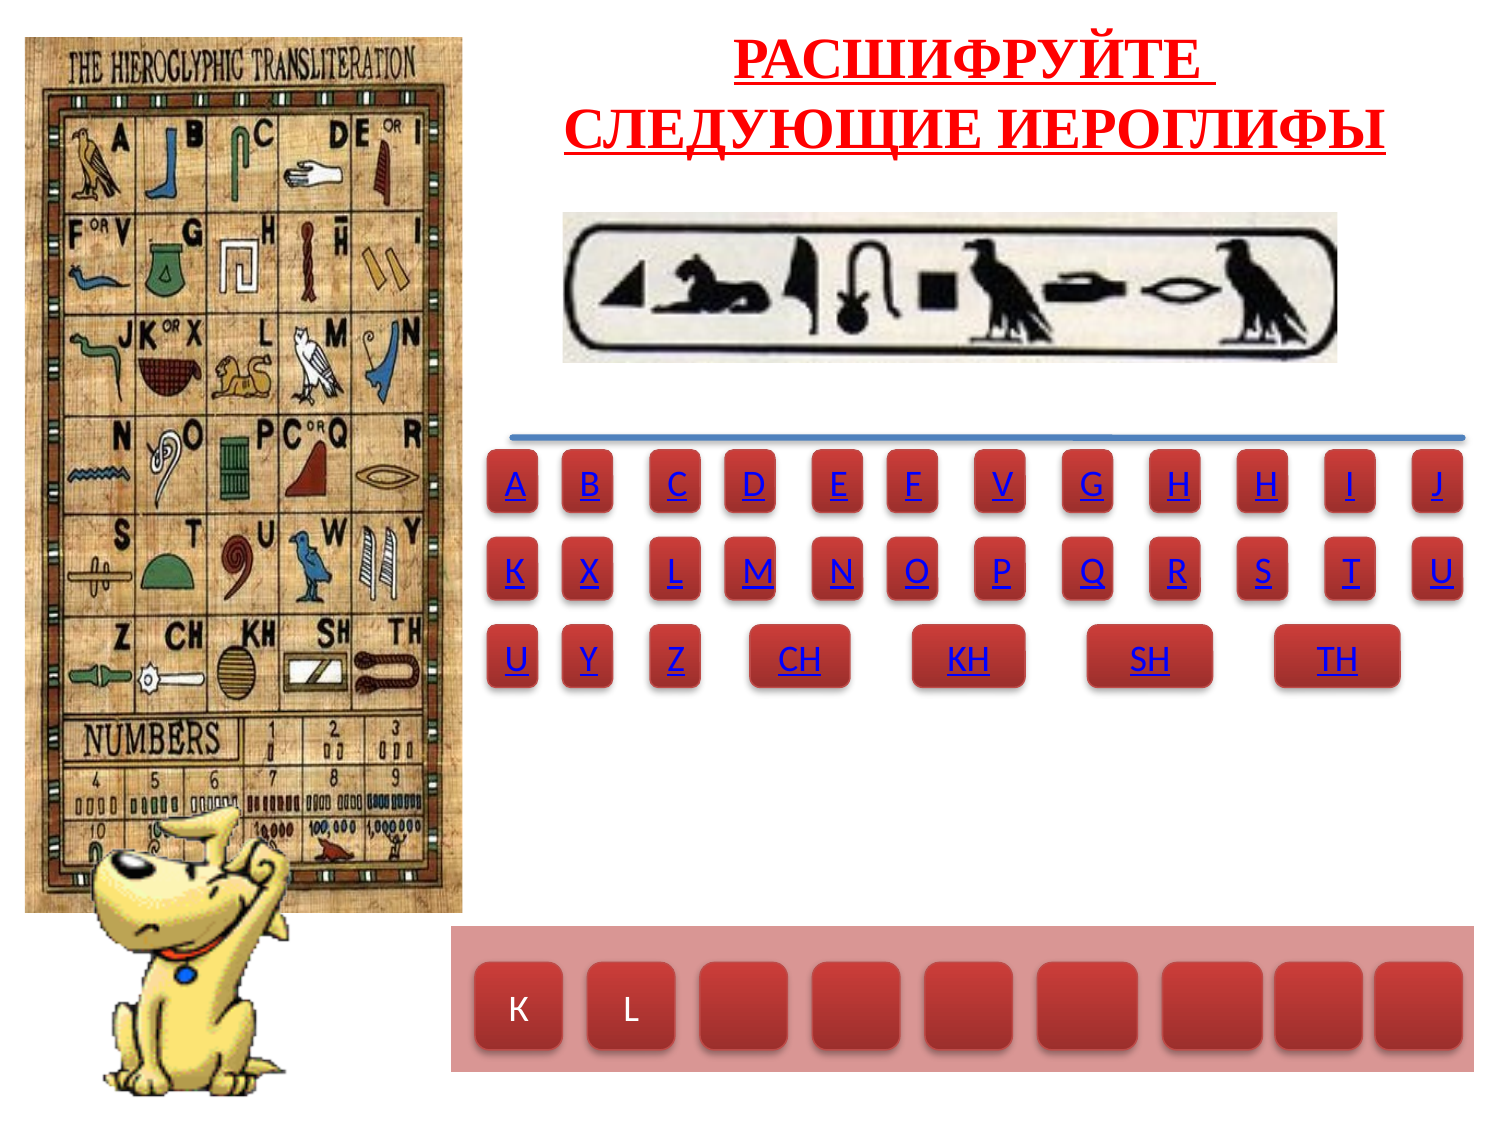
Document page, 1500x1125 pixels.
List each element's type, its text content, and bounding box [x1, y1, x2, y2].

text_box U [1411, 536, 1464, 601]
text_box D [724, 449, 776, 514]
text_box G [1061, 449, 1114, 514]
text_box Н [1149, 449, 1201, 514]
text_box [924, 961, 1014, 1051]
text_box РАСШИФРУЙТЕ СЛЕДУЮЩИЕ ИЕРОГЛИФЫ [512, 12, 1438, 168]
text_box N [811, 536, 864, 601]
picture [562, 212, 1338, 363]
text_box Y [561, 624, 614, 689]
text_box L [586, 961, 676, 1051]
text_box F [886, 449, 939, 514]
text_box E [811, 449, 864, 514]
text_box А [486, 449, 539, 514]
text_box U [486, 624, 539, 689]
text_box Z [649, 624, 701, 689]
text_box О [886, 536, 939, 601]
text_box [1036, 961, 1139, 1051]
text_box CH [749, 624, 851, 689]
text_box [699, 961, 789, 1051]
text_box [1161, 961, 1264, 1051]
text_box V [974, 449, 1026, 514]
text_box [1374, 961, 1464, 1051]
text_box Х [561, 536, 614, 601]
text_box S [1236, 536, 1289, 601]
text_box [1274, 961, 1364, 1051]
text_box К [486, 536, 539, 601]
text_box [811, 961, 901, 1051]
text_box С [649, 449, 701, 514]
text_box KH [911, 624, 1026, 689]
text_box Q [1061, 536, 1114, 601]
text_box Р [974, 536, 1026, 601]
text_box J [1411, 449, 1464, 514]
text_box TH [1274, 624, 1401, 689]
text_box В [561, 449, 614, 514]
picture [0, 37, 463, 1125]
text_box R [1149, 536, 1201, 601]
text_box I [1324, 449, 1376, 514]
table_header [451, 926, 1474, 1072]
text_box H [1236, 449, 1289, 514]
text_box Т [1324, 536, 1376, 601]
text_box L [649, 536, 701, 601]
text_box SH [1086, 624, 1214, 689]
text_box М [724, 536, 776, 601]
text_box К [474, 961, 564, 1051]
